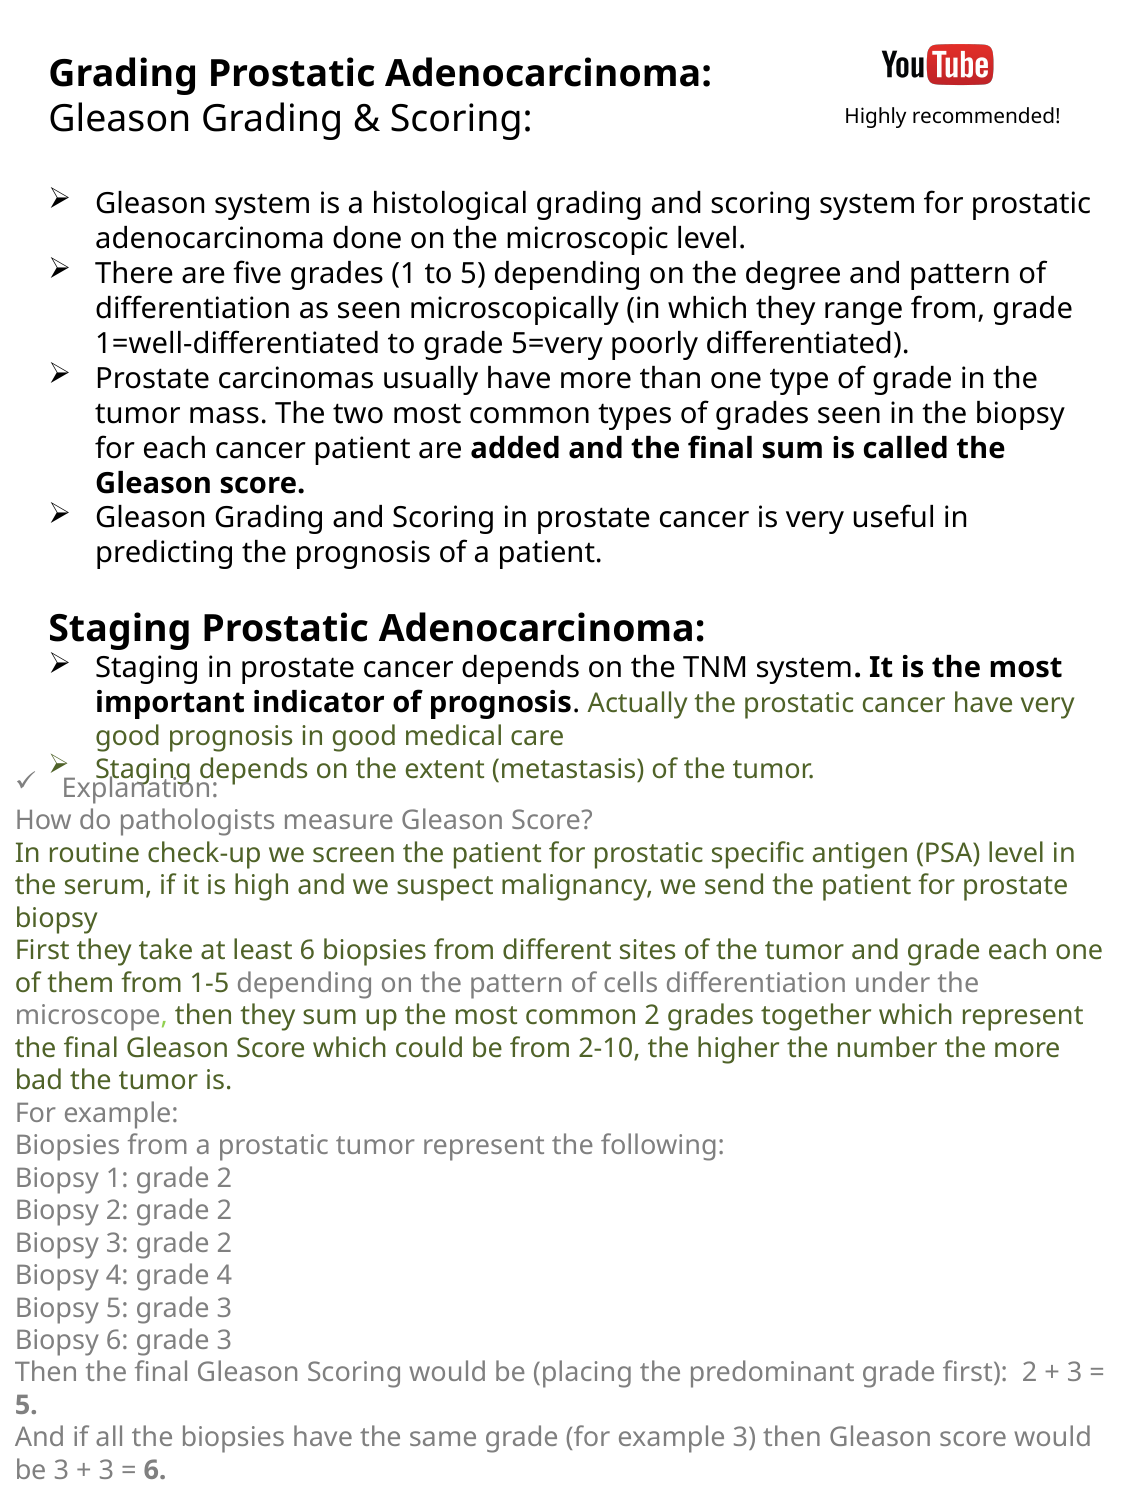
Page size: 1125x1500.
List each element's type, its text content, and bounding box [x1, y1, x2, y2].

text_box Grading Prostatic Adenocarcinoma: Gleason Grading & Scoring: Gleason system is a histological grading and scoring system for prostatic adenocarcinoma done on the microscopic level. There are five grades (1 to 5) depending on the degree and pattern of differentiation as seen microscopically (in which they range from, grade 1=well-differentiated to grade 5=very poorly differentiated). Prostate carcinomas usually have more than one type of grade in the tumor mass. The two most common types of grades seen in the biopsy for each cancer patient are added and the final sum is called the Gleason score. Gleason Grading and Scoring in prostate cancer is very useful in predicting the prognosis of a patient. Staging Prostatic Adenocarcinoma: Staging in prostate cancer depends on the TNM system. It is the most important indicator of prognosis. Actually the prostatic cancer have very good prognosis in good medical care Staging depends on the extent (metastasis) of the tumor. [33, 41, 1125, 762]
text_box Highly recommended! [829, 95, 1125, 135]
picture [879, 13, 996, 116]
text_box Explanation: How do pathologists measure Gleason Score? In routine check-up we screen the patient for prostatic specific antigen (PSA) level in the serum, if it is high and we suspect malignancy, we send the patient for prostate biopsy First they take at least 6 biopsies from different sites of the tumor and grade each one of them from 1-5 depending on the pattern of cells differentiation under the microscope, then they sum up the most common 2 grades together which represent the final Gleason Score which could be from 2-10, the higher the number the more bad the tumor is. For example: Biopsies from a prostatic tumor represent the following: Biopsy 1: grade 2 Biopsy 2: grade 2 Biopsy 3: grade 2 Biopsy 4: grade 4 Biopsy 5: grade 3 Biopsy 6: grade 3 Then the final Gleason Scoring would be (placing the predominant grade first): 2 + 3 = 5. And if all the biopsies have the same grade (for example 3) then Gleason score would be 3 + 3 = 6. [0, 762, 1125, 1493]
